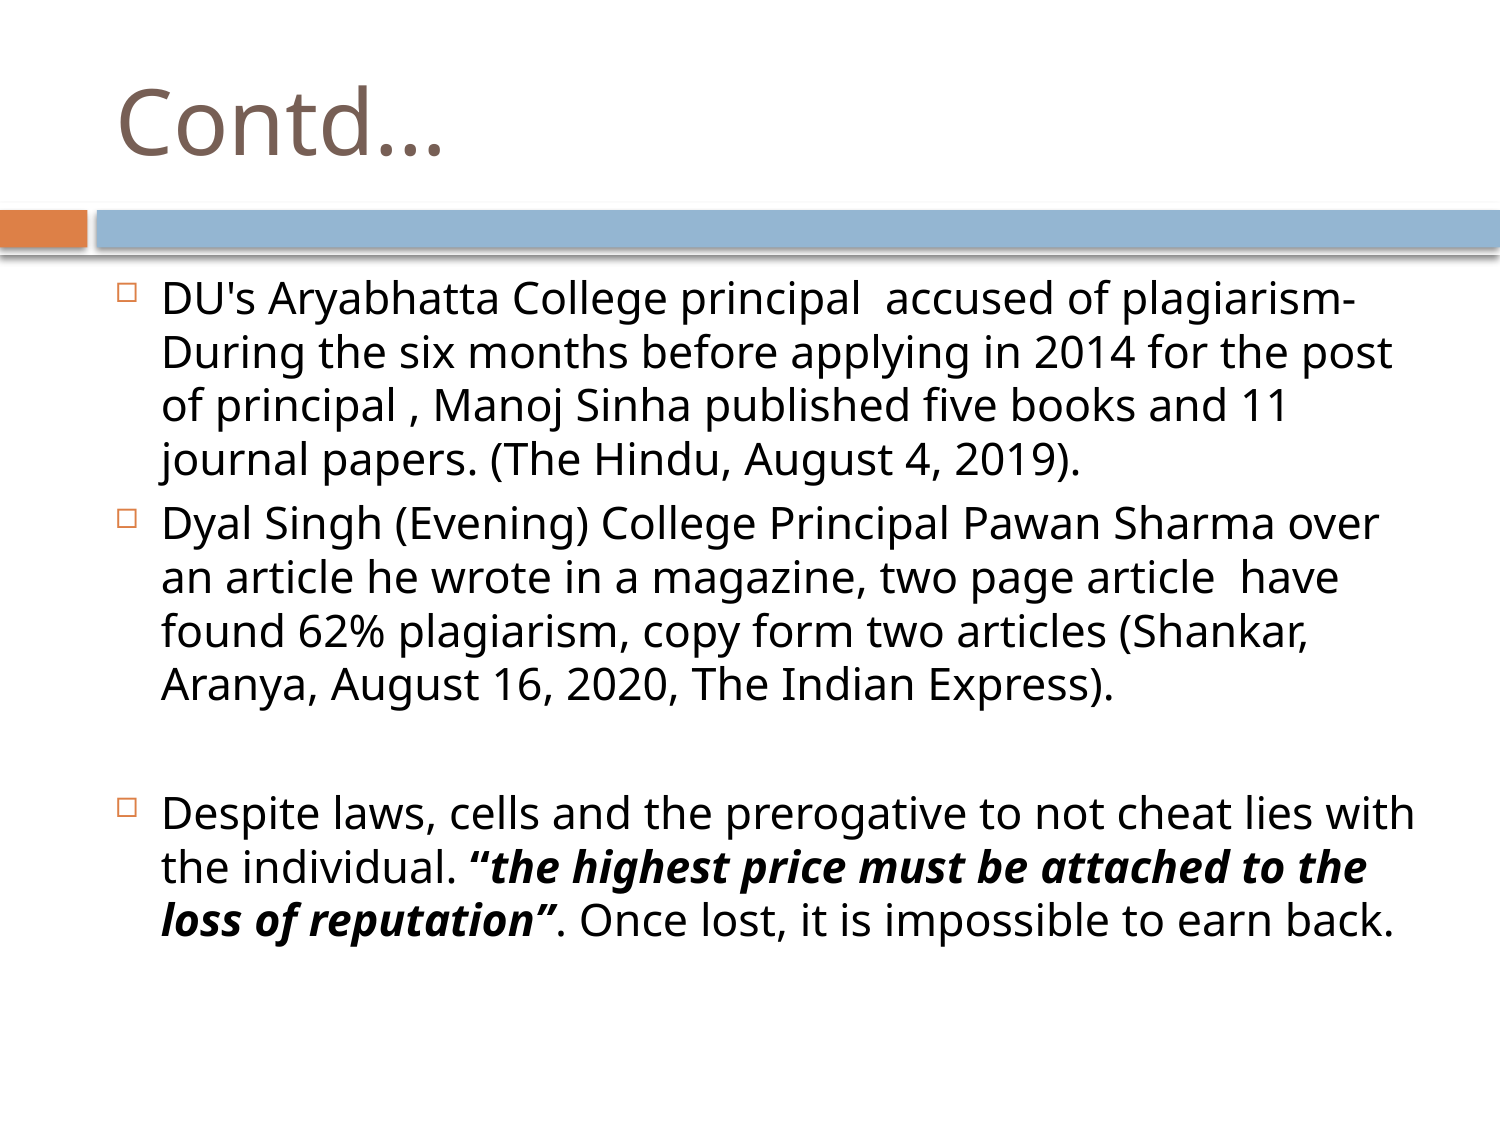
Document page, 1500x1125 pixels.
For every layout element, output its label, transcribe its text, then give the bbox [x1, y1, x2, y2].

list DU's Aryabhatta College principal accused of plagiarism- During the six months before applying in 2014 for the post of principal , Manoj Sinha published five books and 11 journal papers. (The Hindu, August 4, 2019). Dyal Singh (Evening) College Principal Pawan Sharma over an article he wrote in a magazine, two page article have found 62% plagiarism, copy form two articles (Shankar, Aranya, August 16, 2020, The Indian Express). Despite laws, cells and the prerogative to not cheat lies with the individual. “the highest price must be attached to the loss of reputation”. Once lost, it is impossible to earn back. [100, 262, 1438, 1000]
title Contd… [100, 37, 1438, 200]
